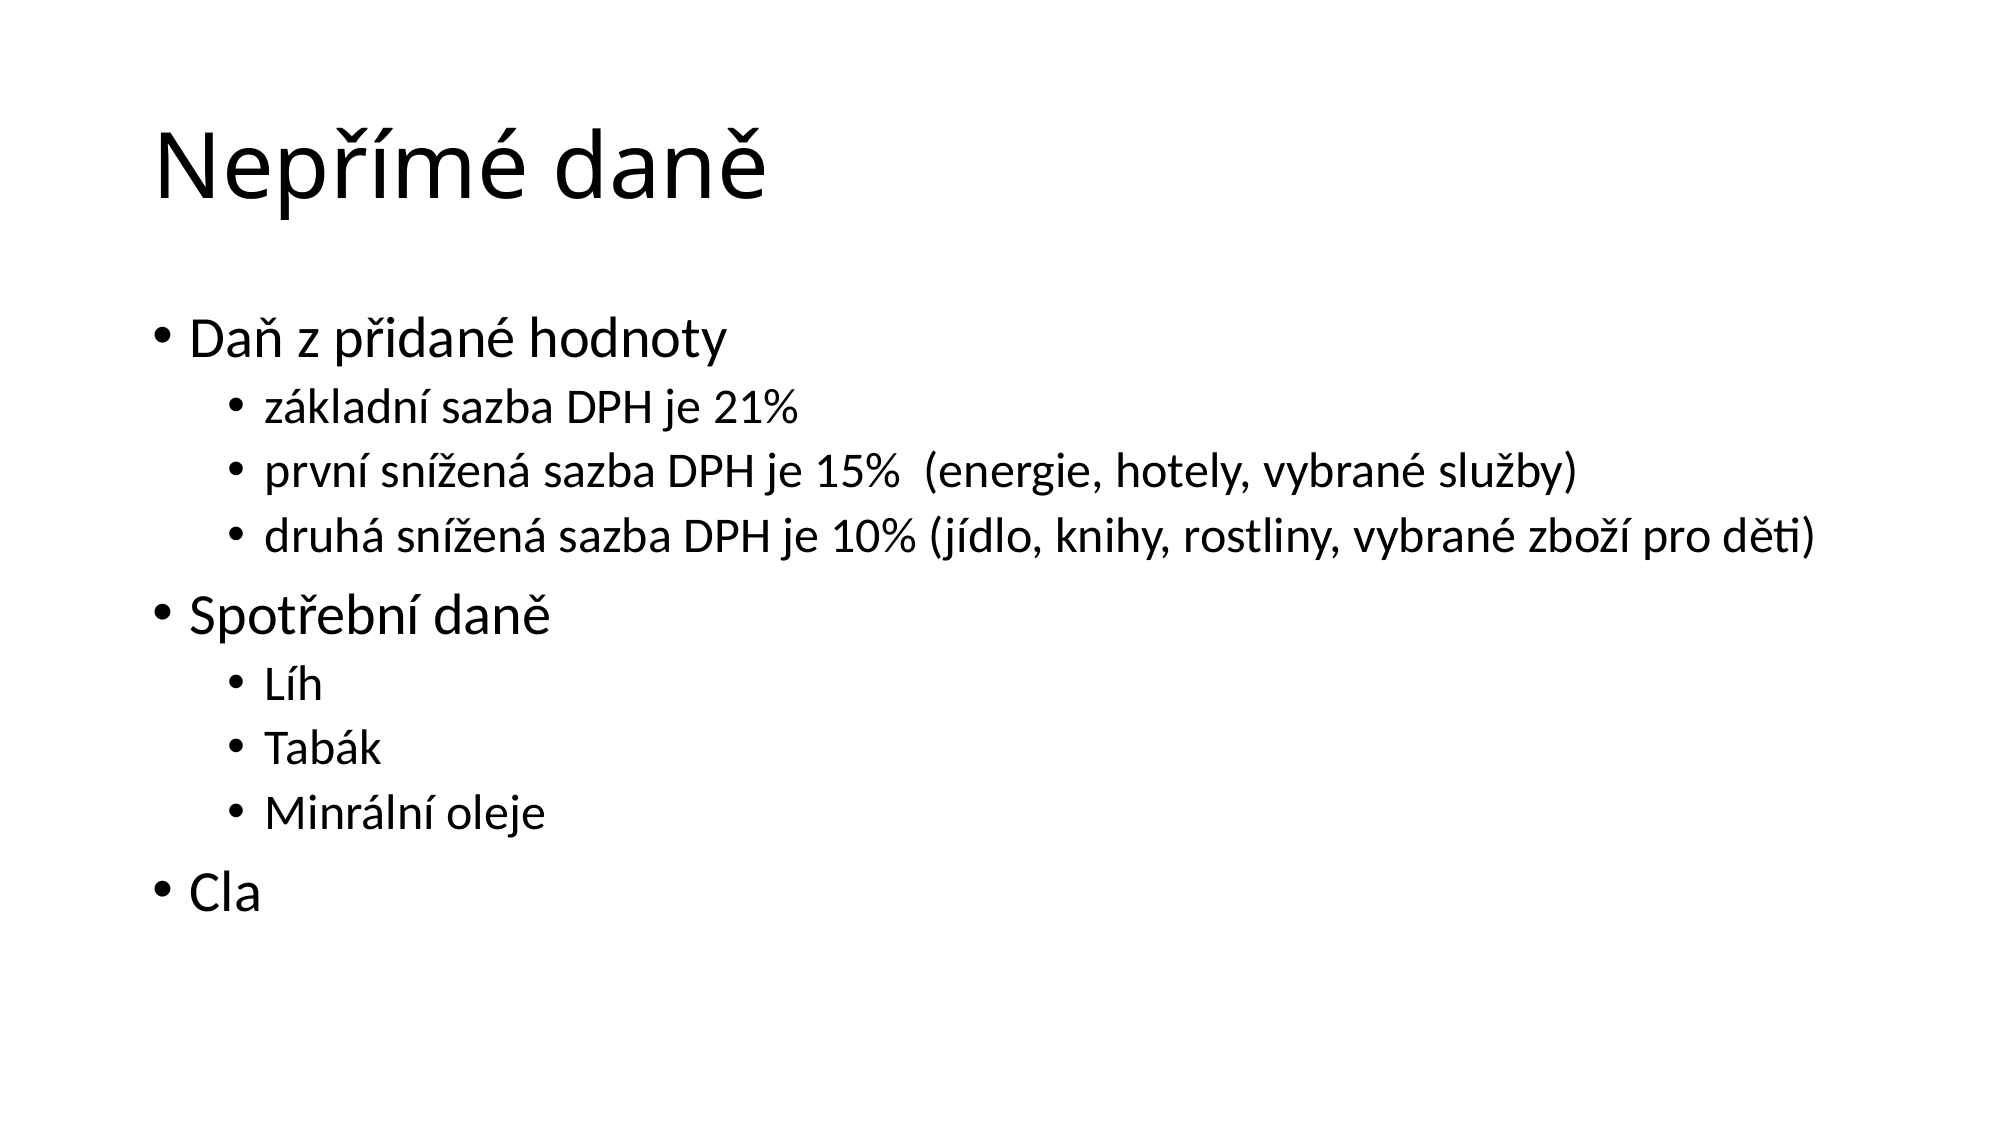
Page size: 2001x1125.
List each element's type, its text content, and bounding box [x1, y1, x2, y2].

title Nepřímé daně [137, 59, 1863, 278]
list Daň z přidané hodnoty základní sazba DPH je 21% první snížená sazba DPH je 15% (energie, hotely, vybrané služby) druhá snížená sazba DPH je 10% (jídlo, knihy, rostliny, vybrané zboží pro děti) Spotřební daně Líh Tabák Minrální oleje Cla [137, 299, 1863, 1014]
